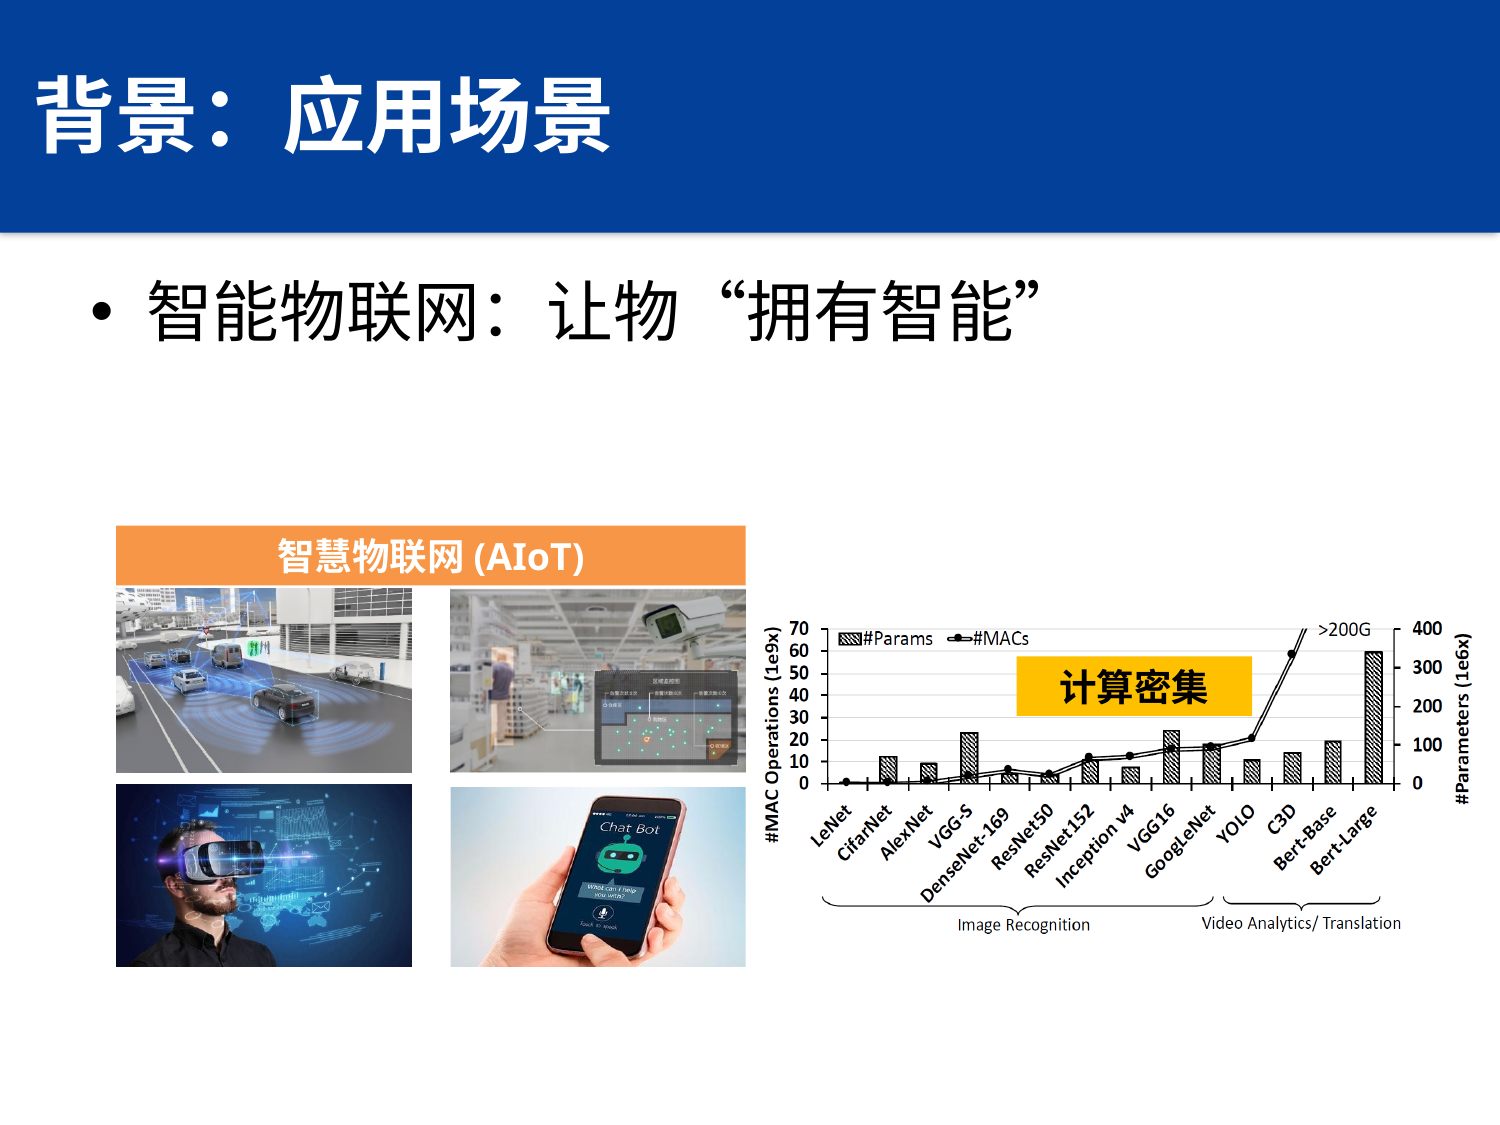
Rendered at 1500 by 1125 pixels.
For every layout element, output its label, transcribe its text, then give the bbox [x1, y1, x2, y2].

picture [450, 787, 746, 967]
picture [450, 588, 746, 773]
title 背景：应用场景 [17, 19, 1368, 207]
list 智能物联网：让物“拥有智能” [75, 262, 1425, 1005]
picture [115, 784, 412, 967]
picture [753, 606, 1480, 939]
picture [115, 588, 412, 773]
